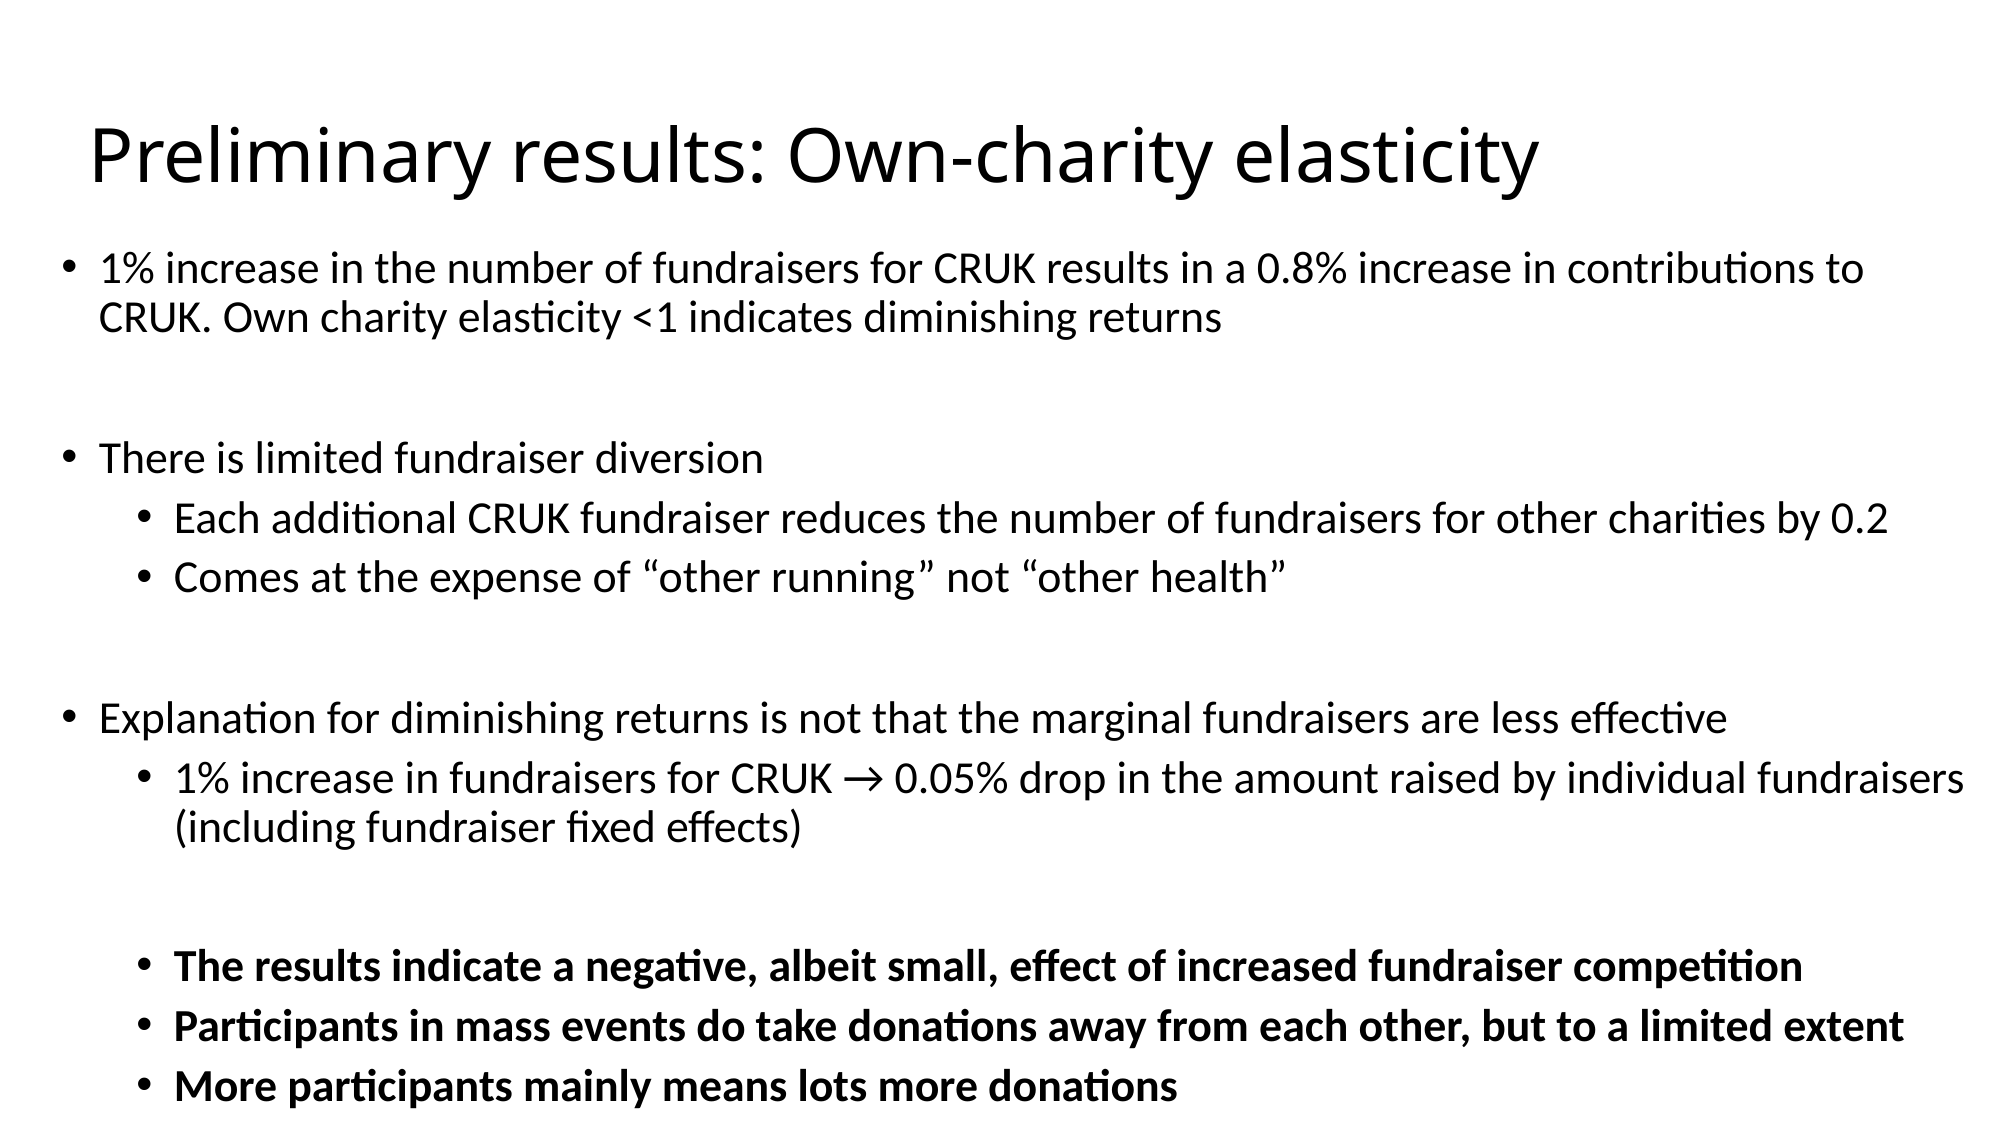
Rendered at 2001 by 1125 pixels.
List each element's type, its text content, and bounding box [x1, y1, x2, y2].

title Preliminary results: Own-charity elasticity [73, 49, 1863, 236]
list 1% increase in the number of fundraisers for CRUK results in a 0.8% increase in contributions to CRUK. Own charity elasticity <1 indicates diminishing returns There is limited fundraiser diversion Each additional CRUK fundraiser reduces the number of fundraisers for other charities by 0.2 Comes at the expense of “other running” not “other health” Explanation for diminishing returns is not that the marginal fundraisers are less effective 1% increase in fundraisers for CRUK → 0.05% drop in the amount raised by individual fundraisers (including fundraiser fixed effects) The results indicate a negative, albeit small, effect of increased fundraiser competition Participants in mass events do take donations away from each other, but to a limited extent More participants mainly means lots more donations [46, 236, 2000, 1026]
